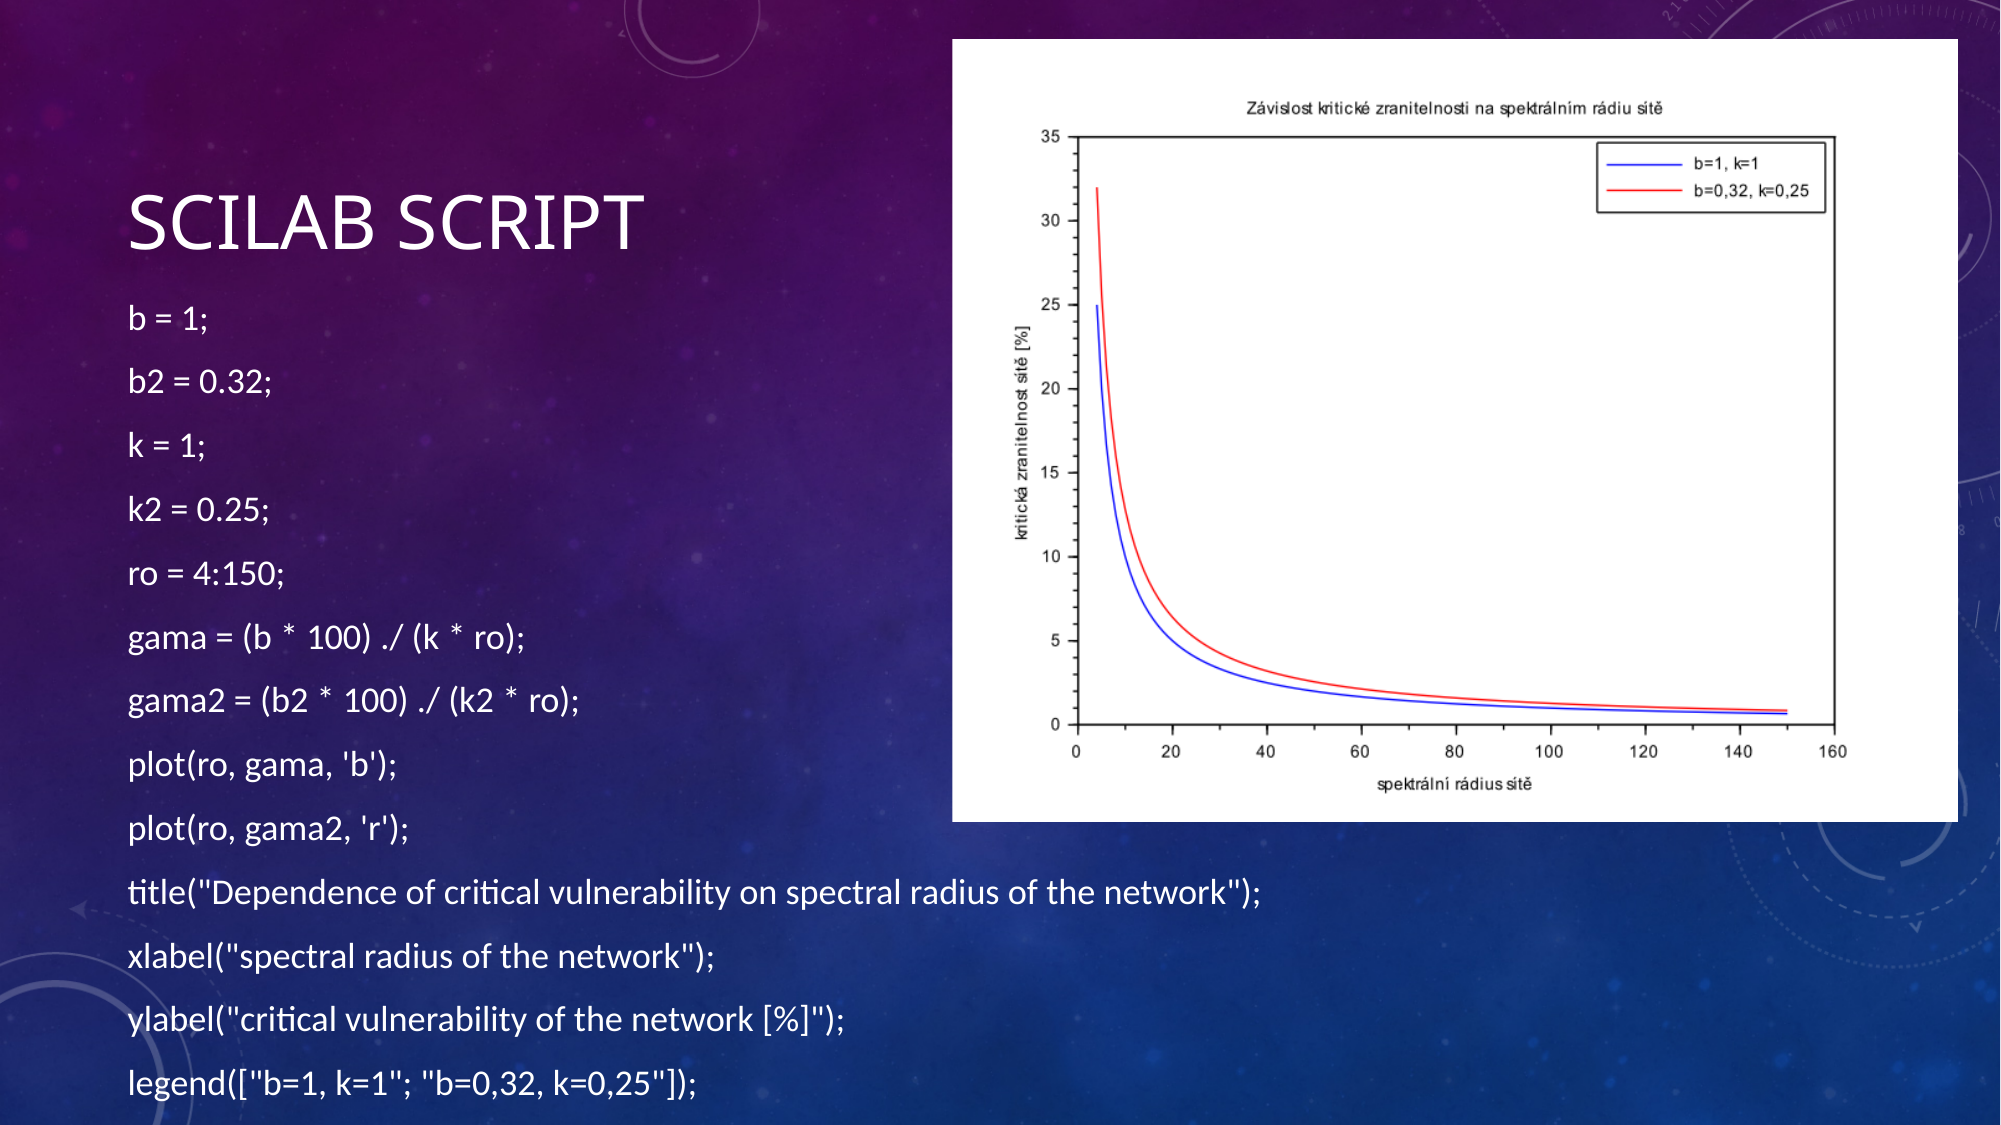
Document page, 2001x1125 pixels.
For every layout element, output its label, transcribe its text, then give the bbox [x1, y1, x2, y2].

list b = 1; b2 = 0.32; k = 1; k2 = 0.25; ro = 4:150; gama = (b * 100) ./ (k * ro); gama2 = (b2 * 100) ./ (k2 * ro); plot(ro, gama, 'b'); plot(ro, gama2, 'r'); title("Dependence of critical vulnerability on spectral radius of the network"); xlabel("spectral radius of the network"); ylabel("critical vulnerability of the network [%]"); legend(["b=1, k=1"; "b=0,32, k=0,25"]); [112, 284, 1775, 1112]
title SciLab script [112, 99, 946, 284]
picture [0, 0, 2001, 1125]
